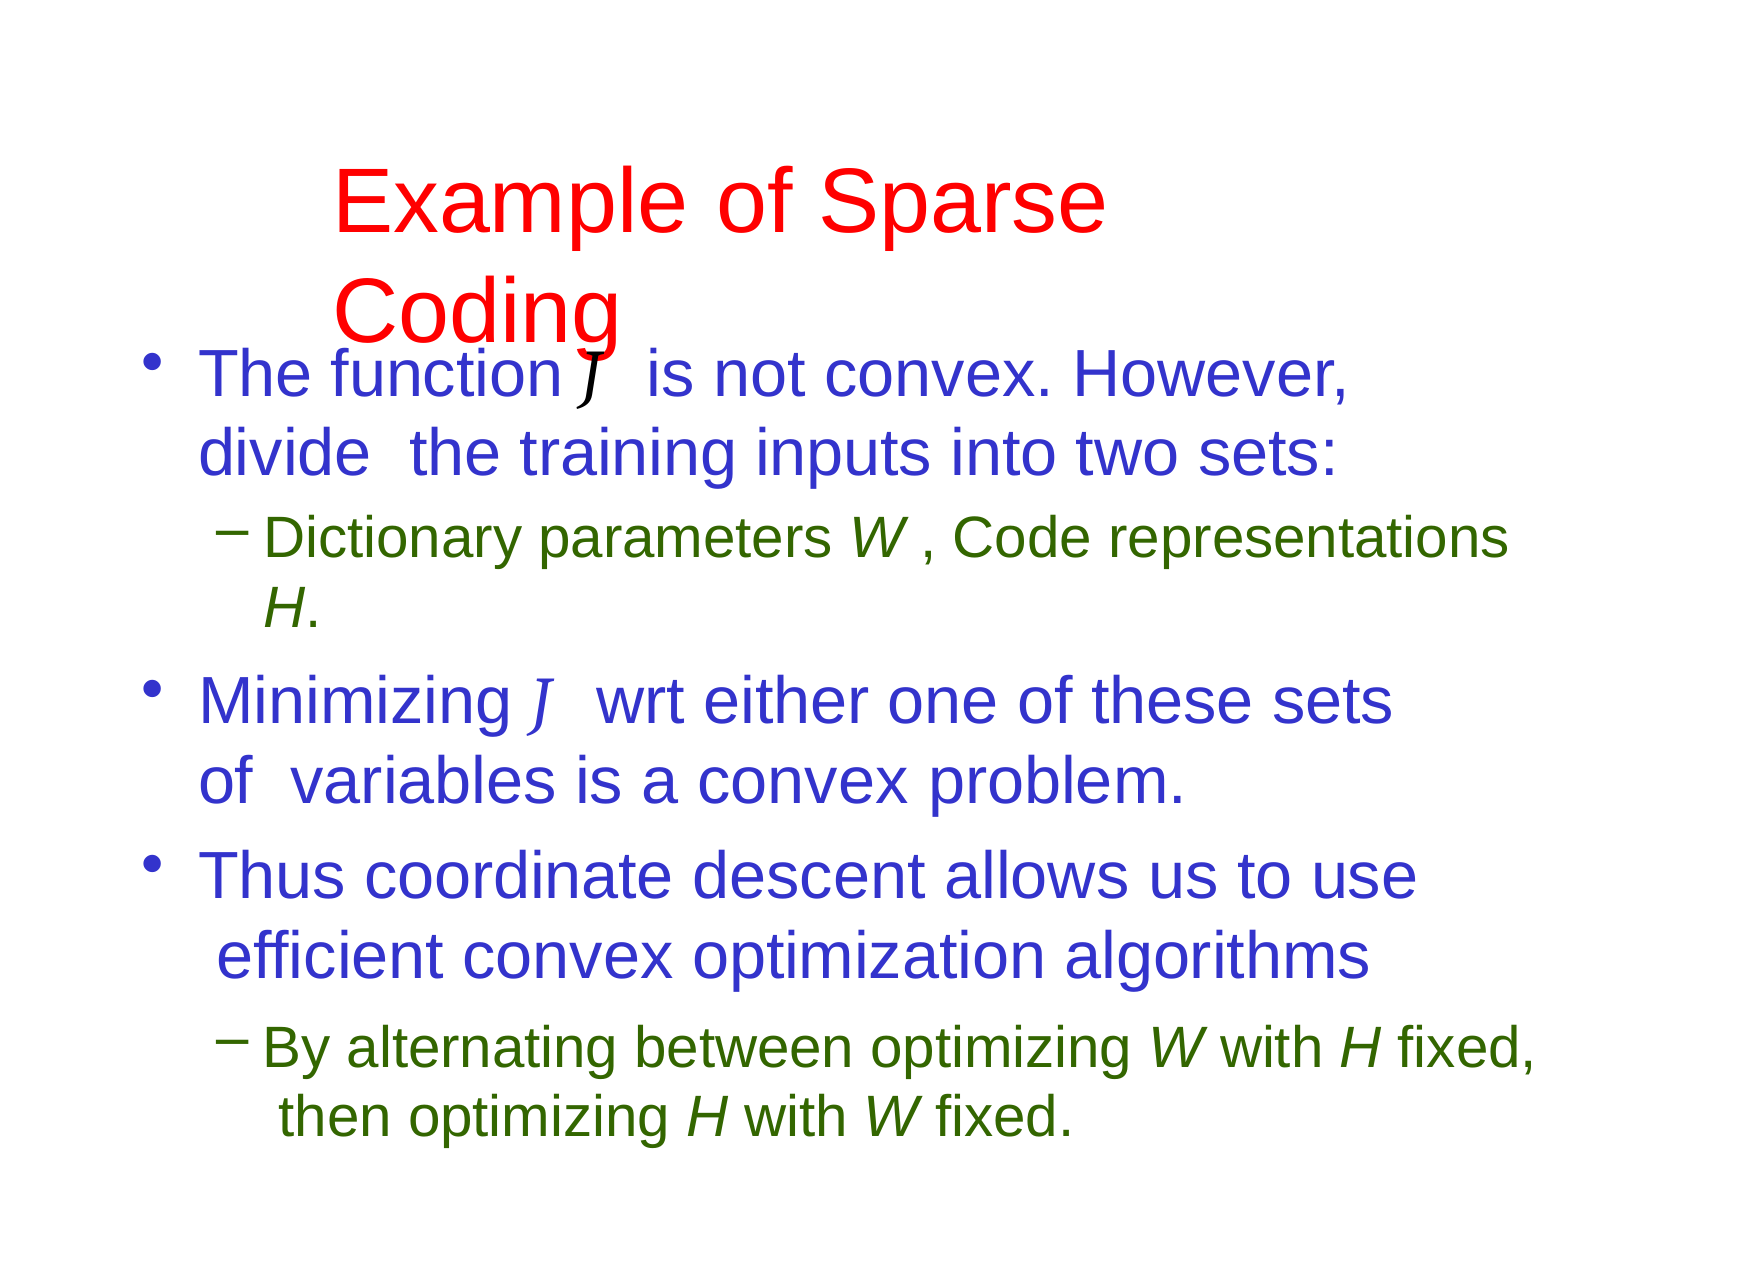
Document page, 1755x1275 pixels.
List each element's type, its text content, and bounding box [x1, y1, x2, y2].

title Example of Sparse Coding [330, 139, 1425, 325]
text_box The function J is not convex. However, divide the training inputs into two sets: Dictionary parameters W , Code representations H. Minimizing J wrt either one of these sets of variables is a convex problem. Thus coordinate descent allows us to use efficient convex optimization algorithms By alternating between optimizing W with H fixed, then optimizing H with W fixed. [139, 325, 1589, 1149]
